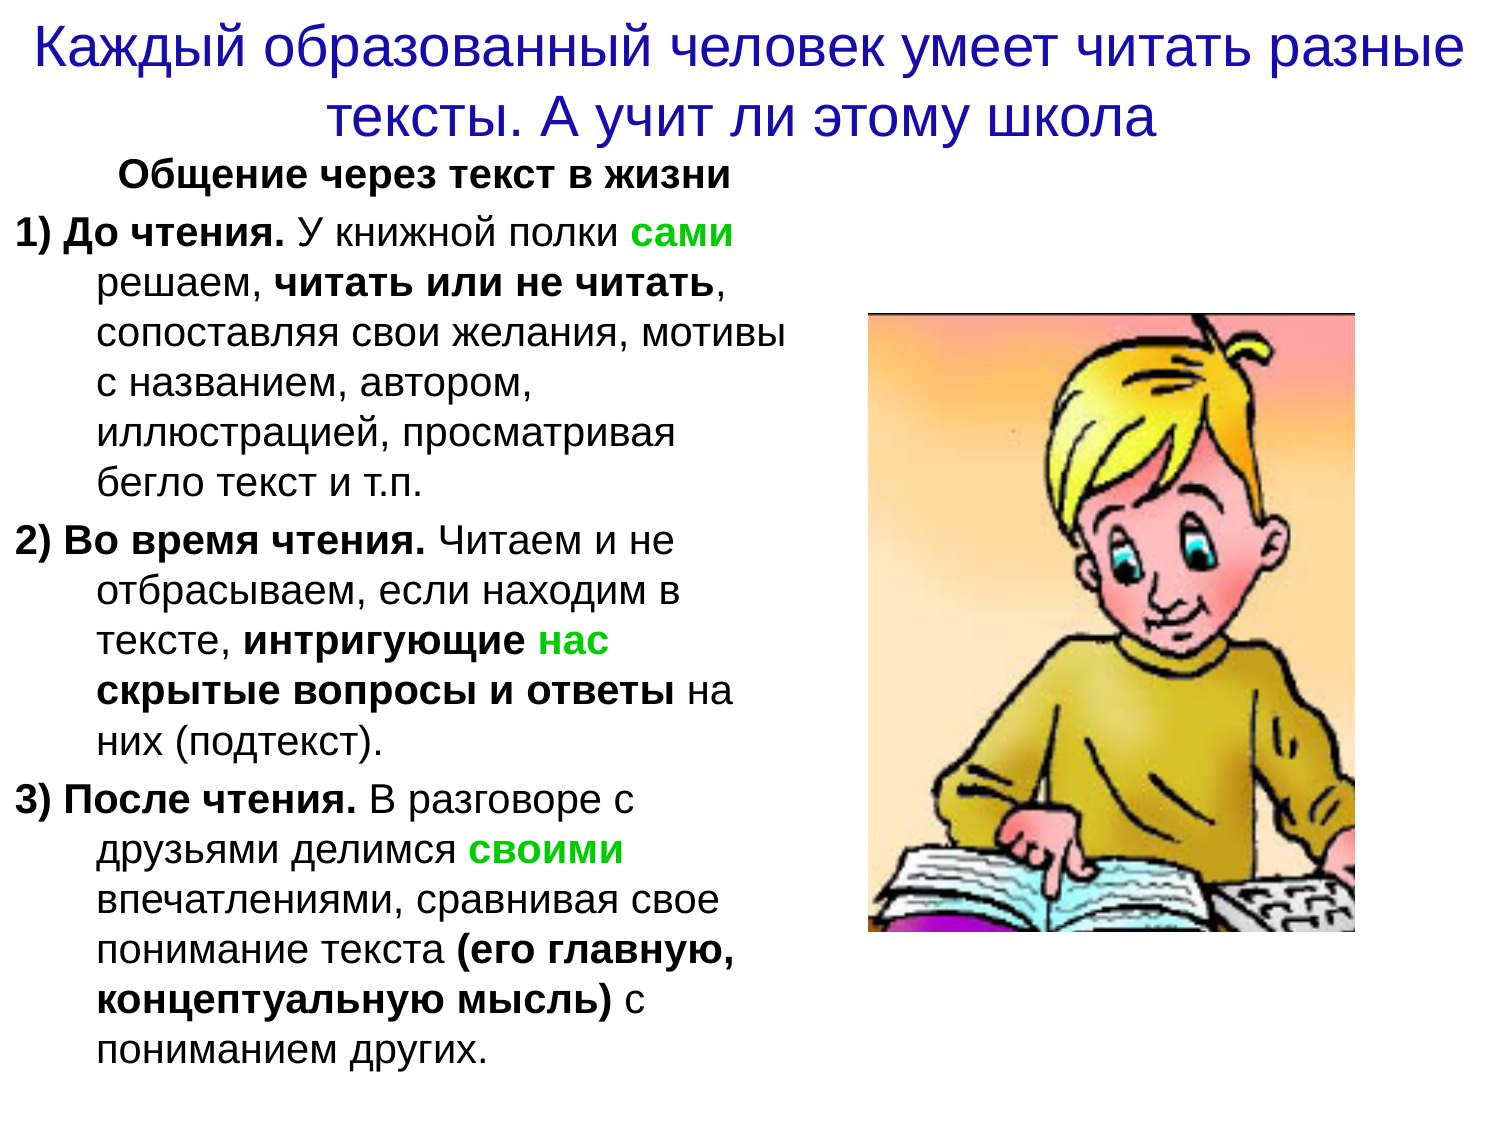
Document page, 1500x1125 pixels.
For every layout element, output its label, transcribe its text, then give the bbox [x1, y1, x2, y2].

title Каждый образованный человек умеет читать разные тексты. А учит ли этому школа [0, 0, 1500, 161]
text_box Общение через текст в жизни 1) До чтения. У книжной полки сами решаем, читать или не читать, сопоставляя свои желания, мотивы с названием, автором, иллюстрацией, просматривая бегло текст и т.п. 2) Во время чтения. Читаем и не отбрасываем, если находим в тексте, интригующие нас скрытые вопросы и ответы на них (подтекст). 3) После чтения. В разговоре с друзьями делимся своими впечатлениями, сравнивая свое понимание текста (его главную, концептуальную мысль) с пониманием других. [0, 148, 804, 1047]
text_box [867, 302, 1500, 953]
